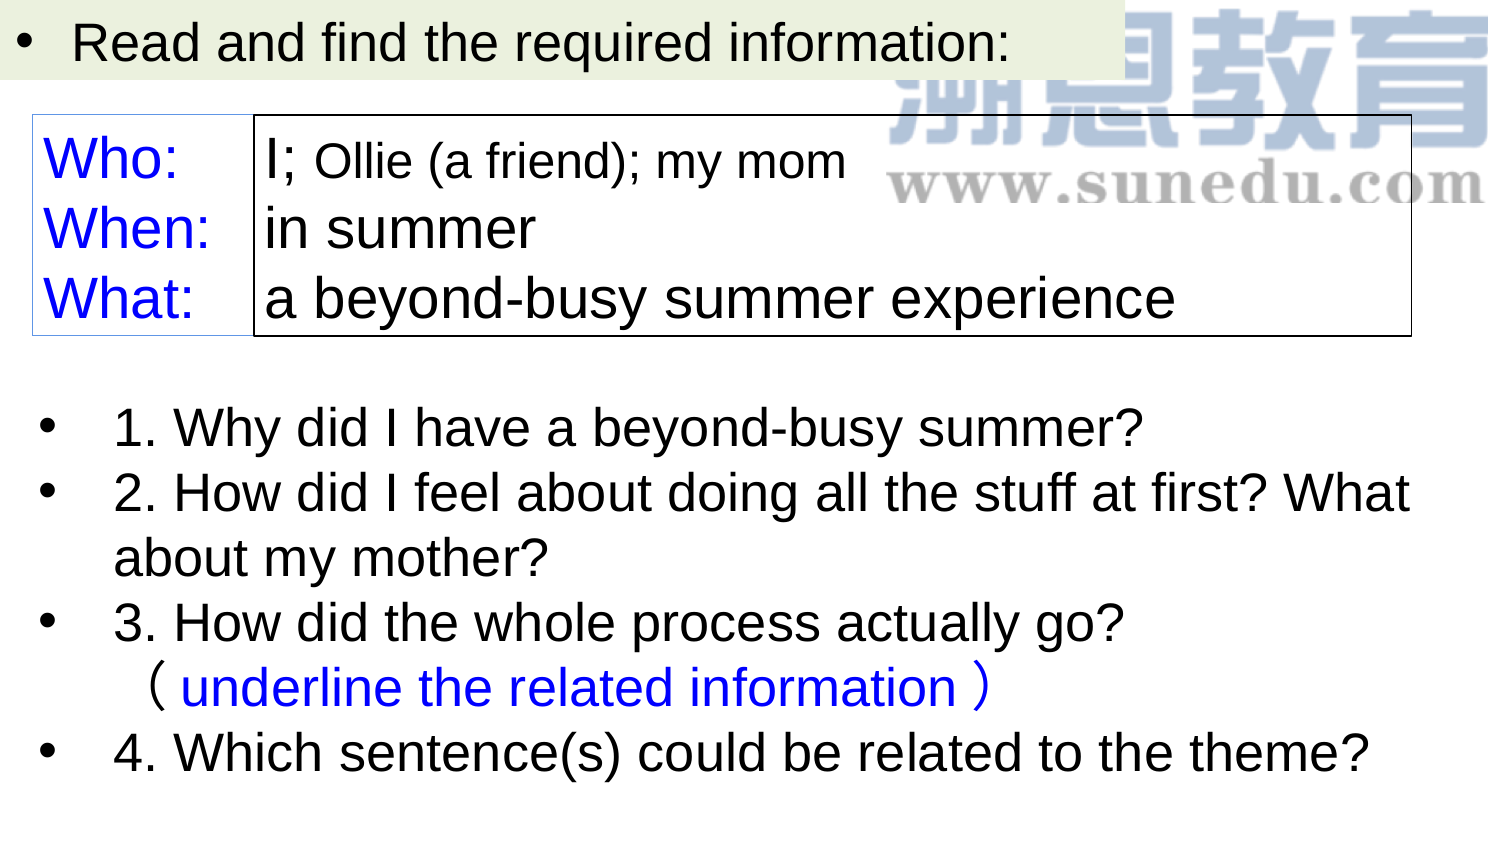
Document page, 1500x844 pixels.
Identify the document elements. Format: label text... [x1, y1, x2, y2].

text_box 1. Why did I have a beyond-busy summer? 2. How did I feel about doing all the stuff at first? What about my mother? 3. How did the whole process actually go? （underline the related information） 4. Which sentence(s) could be related to the theme? [26, 386, 1438, 844]
picture [884, 7, 1488, 203]
text_box Who: When: What: [32, 114, 253, 336]
text_box I; Ollie (a friend); my mom in summer a beyond-busy summer experience [253, 114, 1412, 336]
text_box Read and find the required information: [0, 0, 1126, 80]
